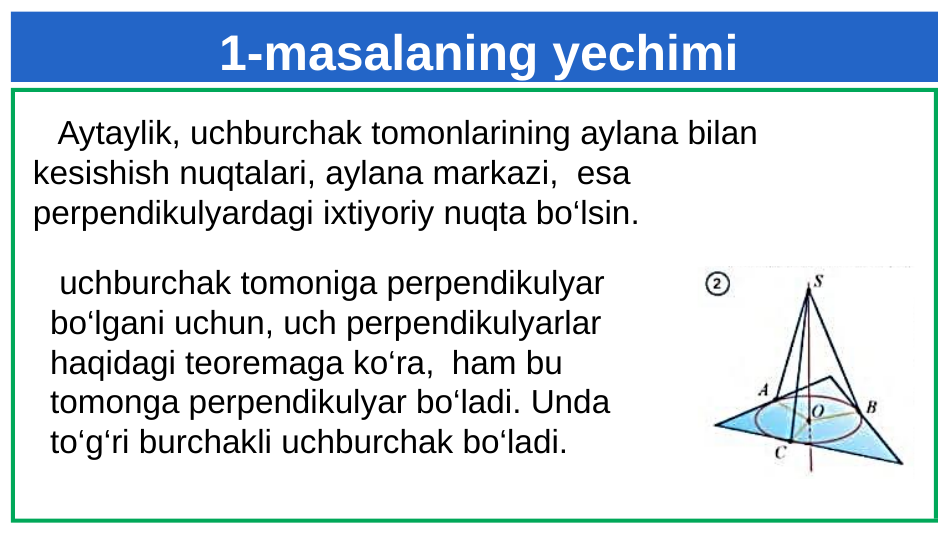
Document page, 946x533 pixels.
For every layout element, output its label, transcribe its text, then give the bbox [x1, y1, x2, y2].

text_box 1-masalaning yechimi [14, 16, 941, 86]
picture [697, 266, 915, 479]
